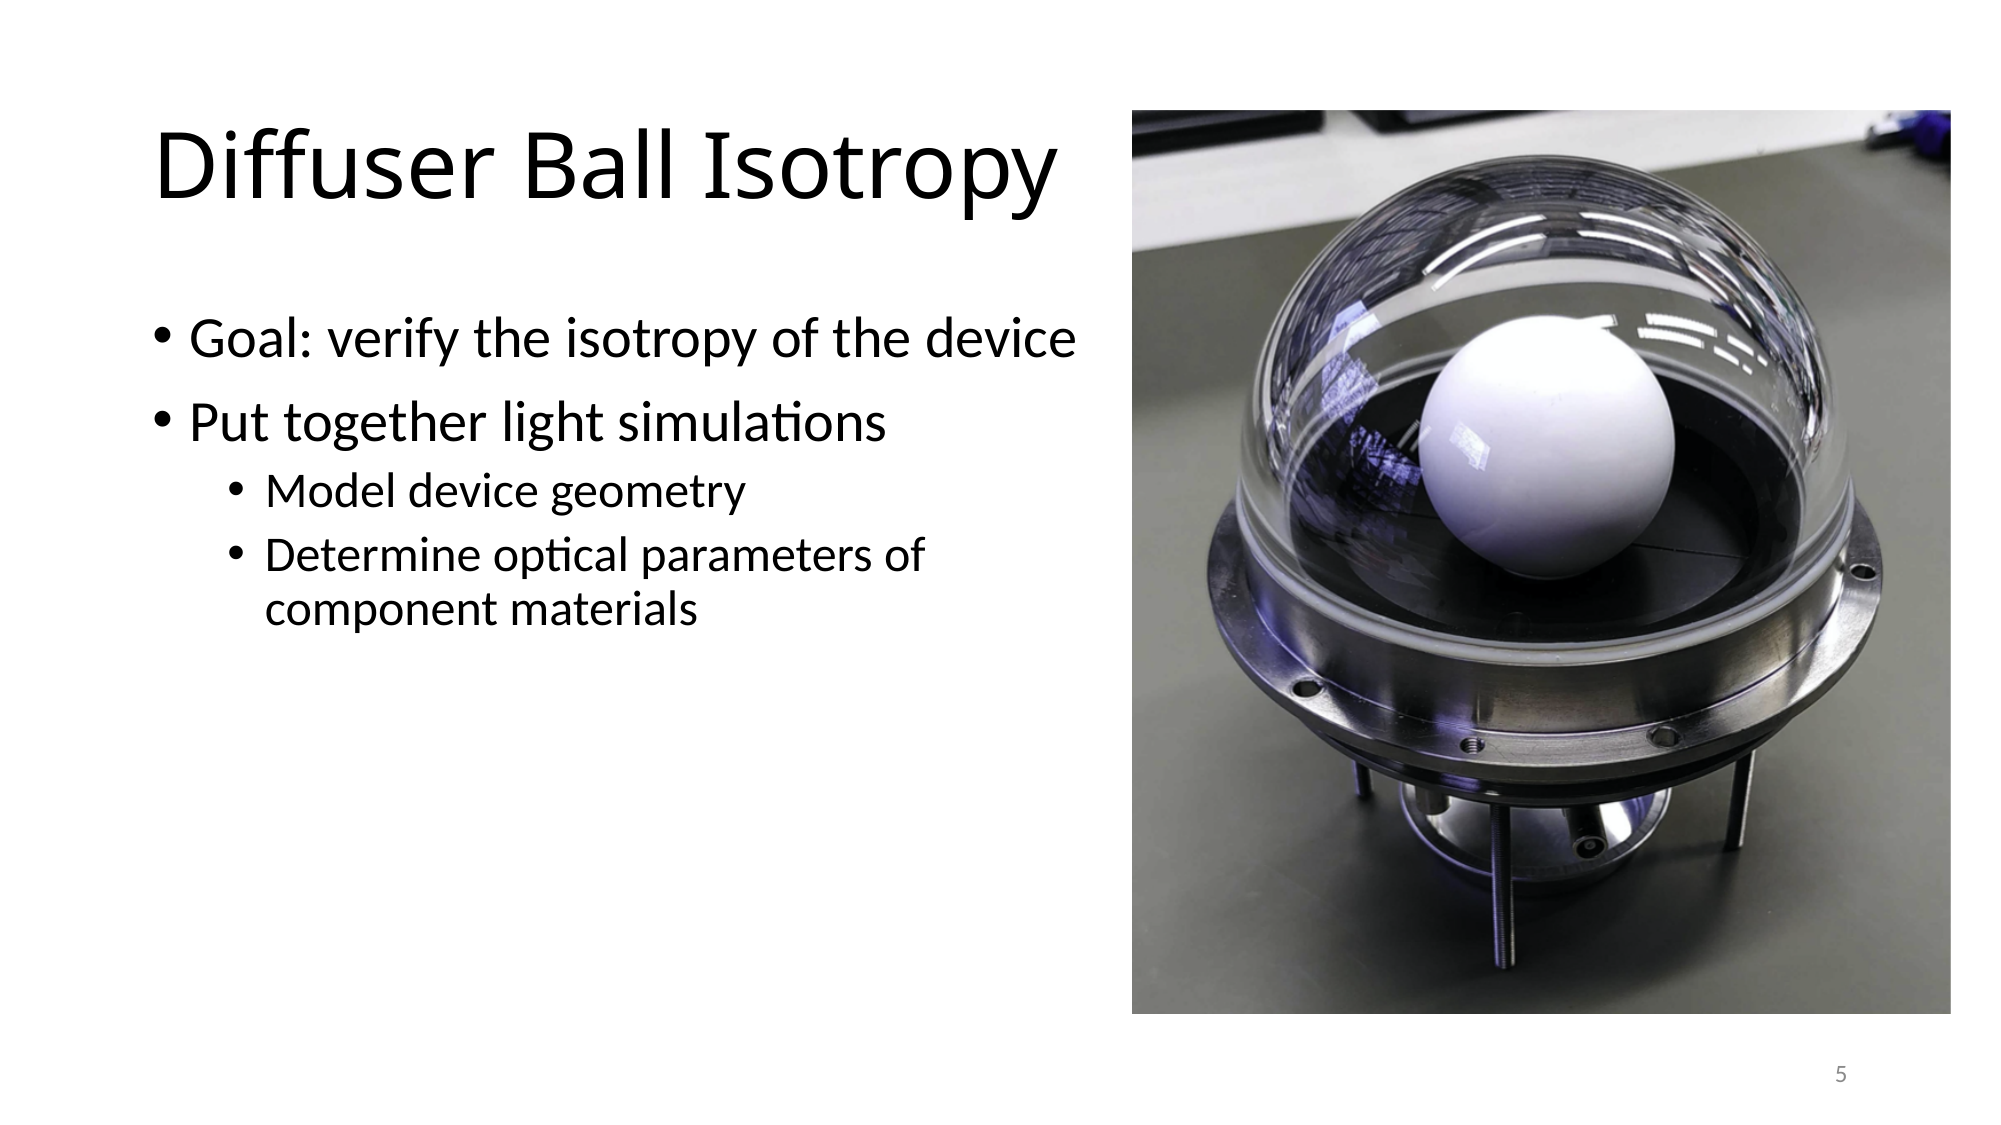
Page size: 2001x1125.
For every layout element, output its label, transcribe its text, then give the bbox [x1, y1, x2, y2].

picture [1131, 108, 1952, 1014]
slide_number 5 [1412, 1042, 1863, 1103]
title Diffuser Ball Isotropy [137, 59, 1863, 278]
list Goal: verify the isotropy of the device Put together light simulations Model device geometry Determine optical parameters of component materials [137, 299, 1131, 1014]
